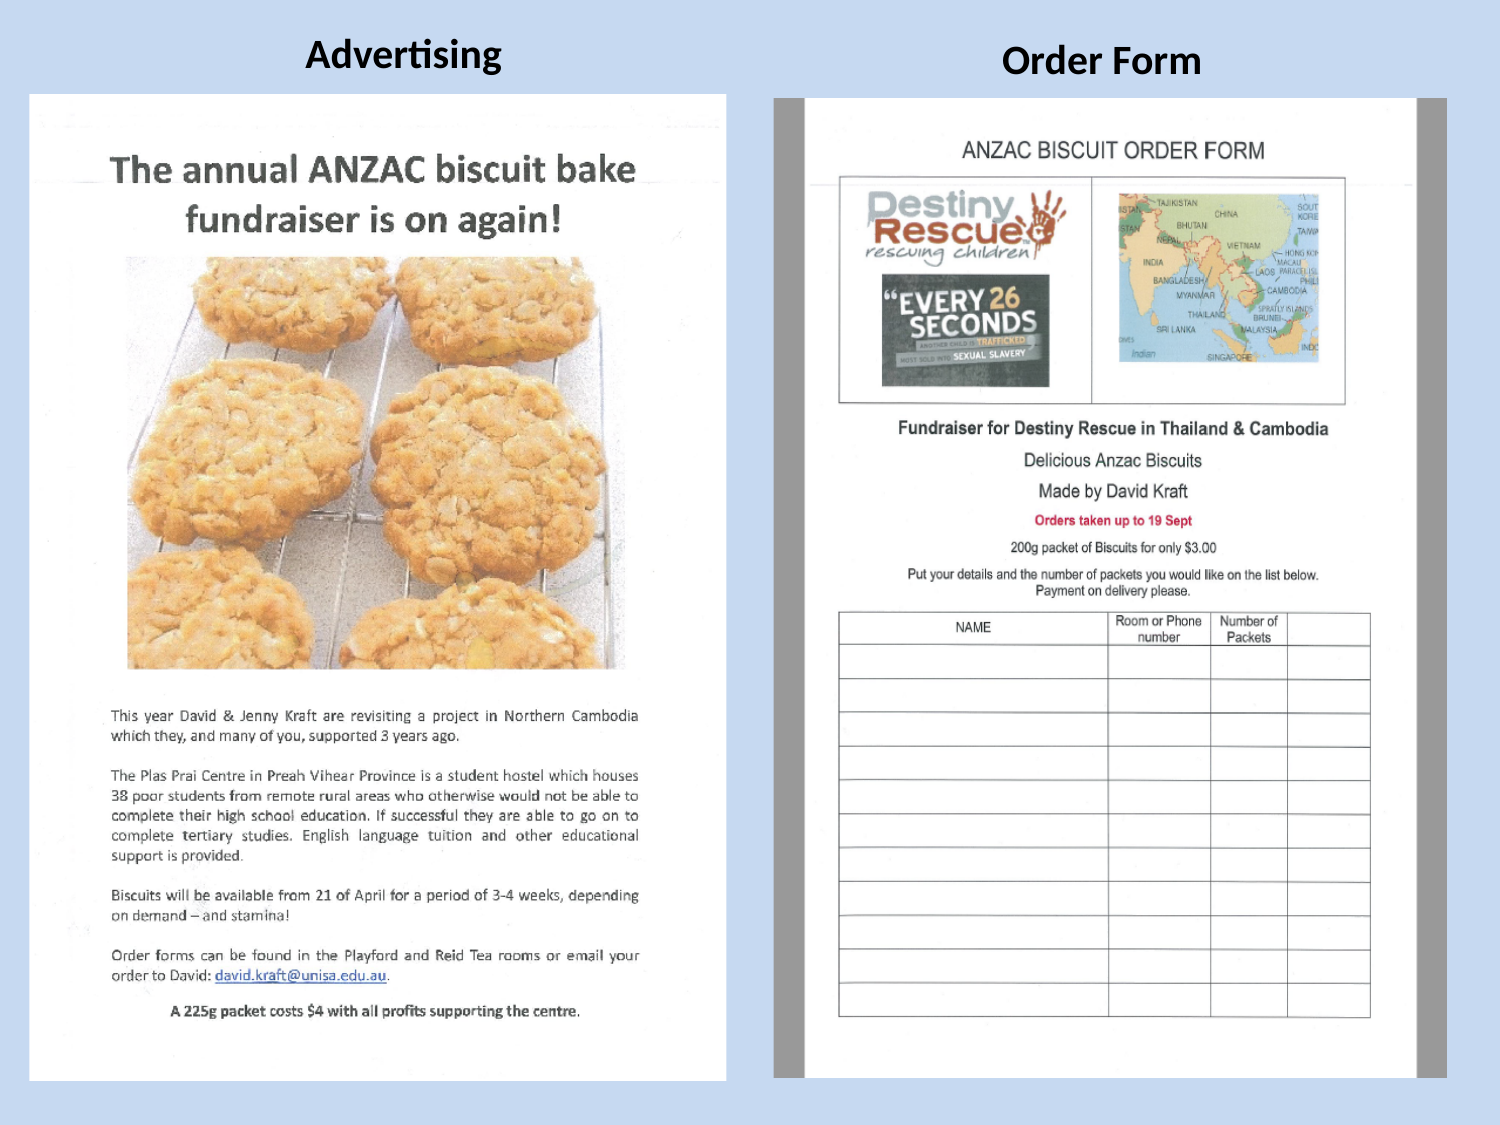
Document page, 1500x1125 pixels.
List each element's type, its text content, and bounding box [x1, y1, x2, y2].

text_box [29, 94, 727, 1081]
text_box Order Form [987, 25, 1218, 91]
picture [773, 98, 1448, 1078]
text_box Advertising [290, 19, 517, 84]
